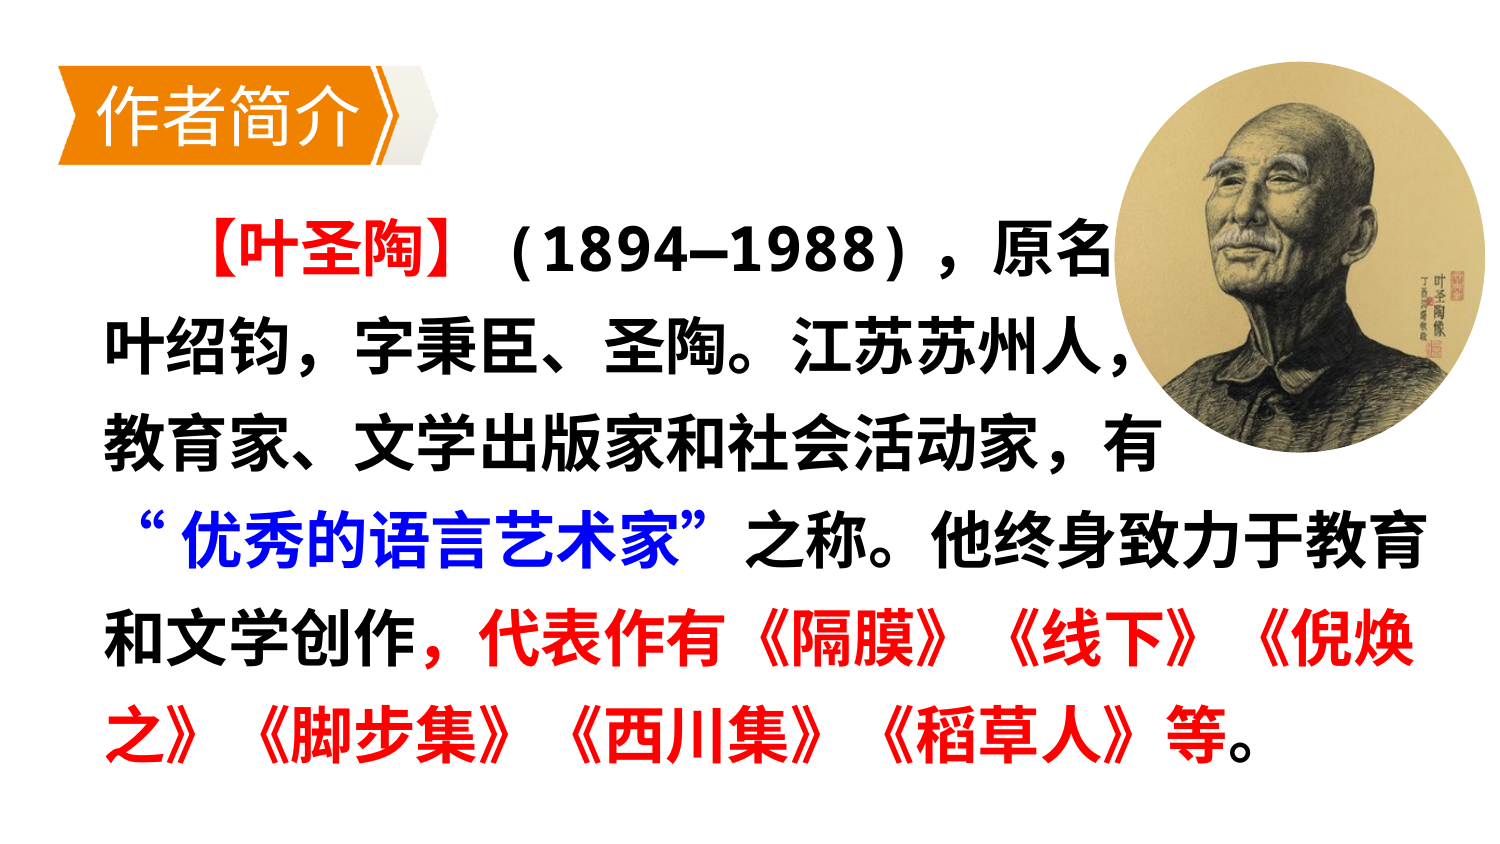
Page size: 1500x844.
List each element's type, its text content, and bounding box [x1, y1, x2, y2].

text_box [54, 61, 440, 169]
text_box 【叶圣陶】(1894—1988)，原名 叶绍钧，字秉臣、圣陶。江苏苏州人， 教育家、文学出版家和社会活动家，有 “优秀的语言艺术家”之称。他终身致力于教育和文学创作，代表作有《隔膜》《线下》《倪焕之》《脚步集》《西川集》《稻草人》等。 [88, 179, 1475, 779]
picture [1114, 61, 1486, 453]
